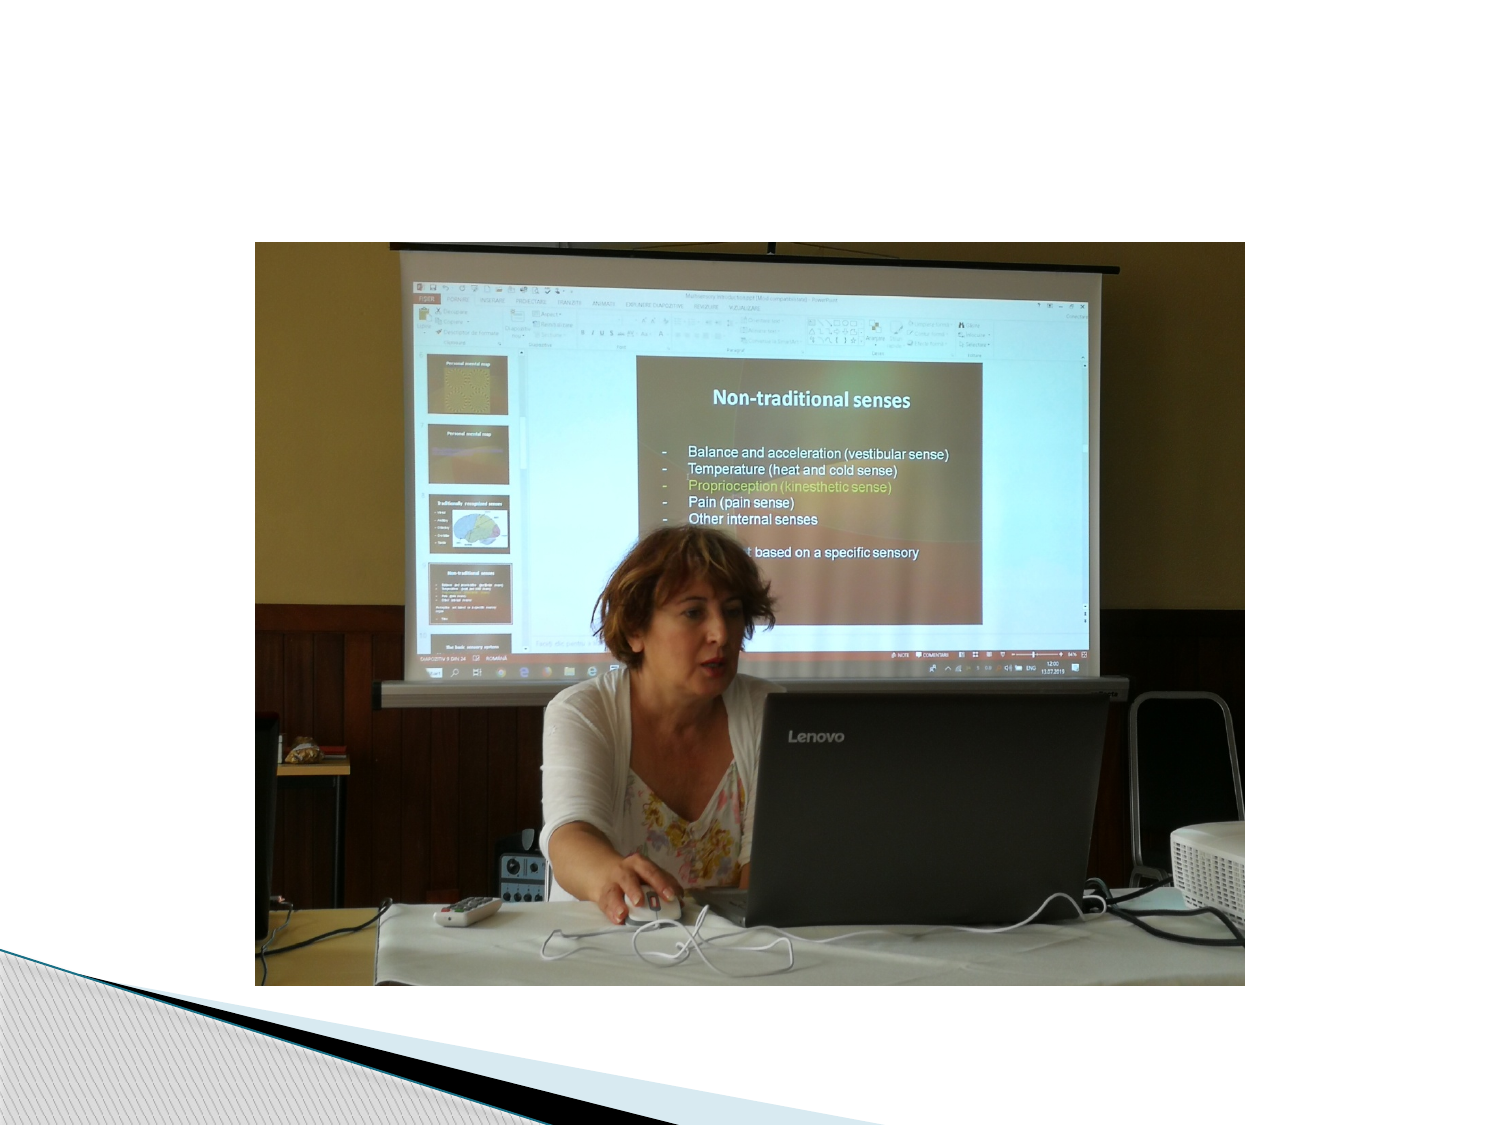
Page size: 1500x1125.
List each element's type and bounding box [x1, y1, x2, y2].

list [254, 242, 1246, 986]
